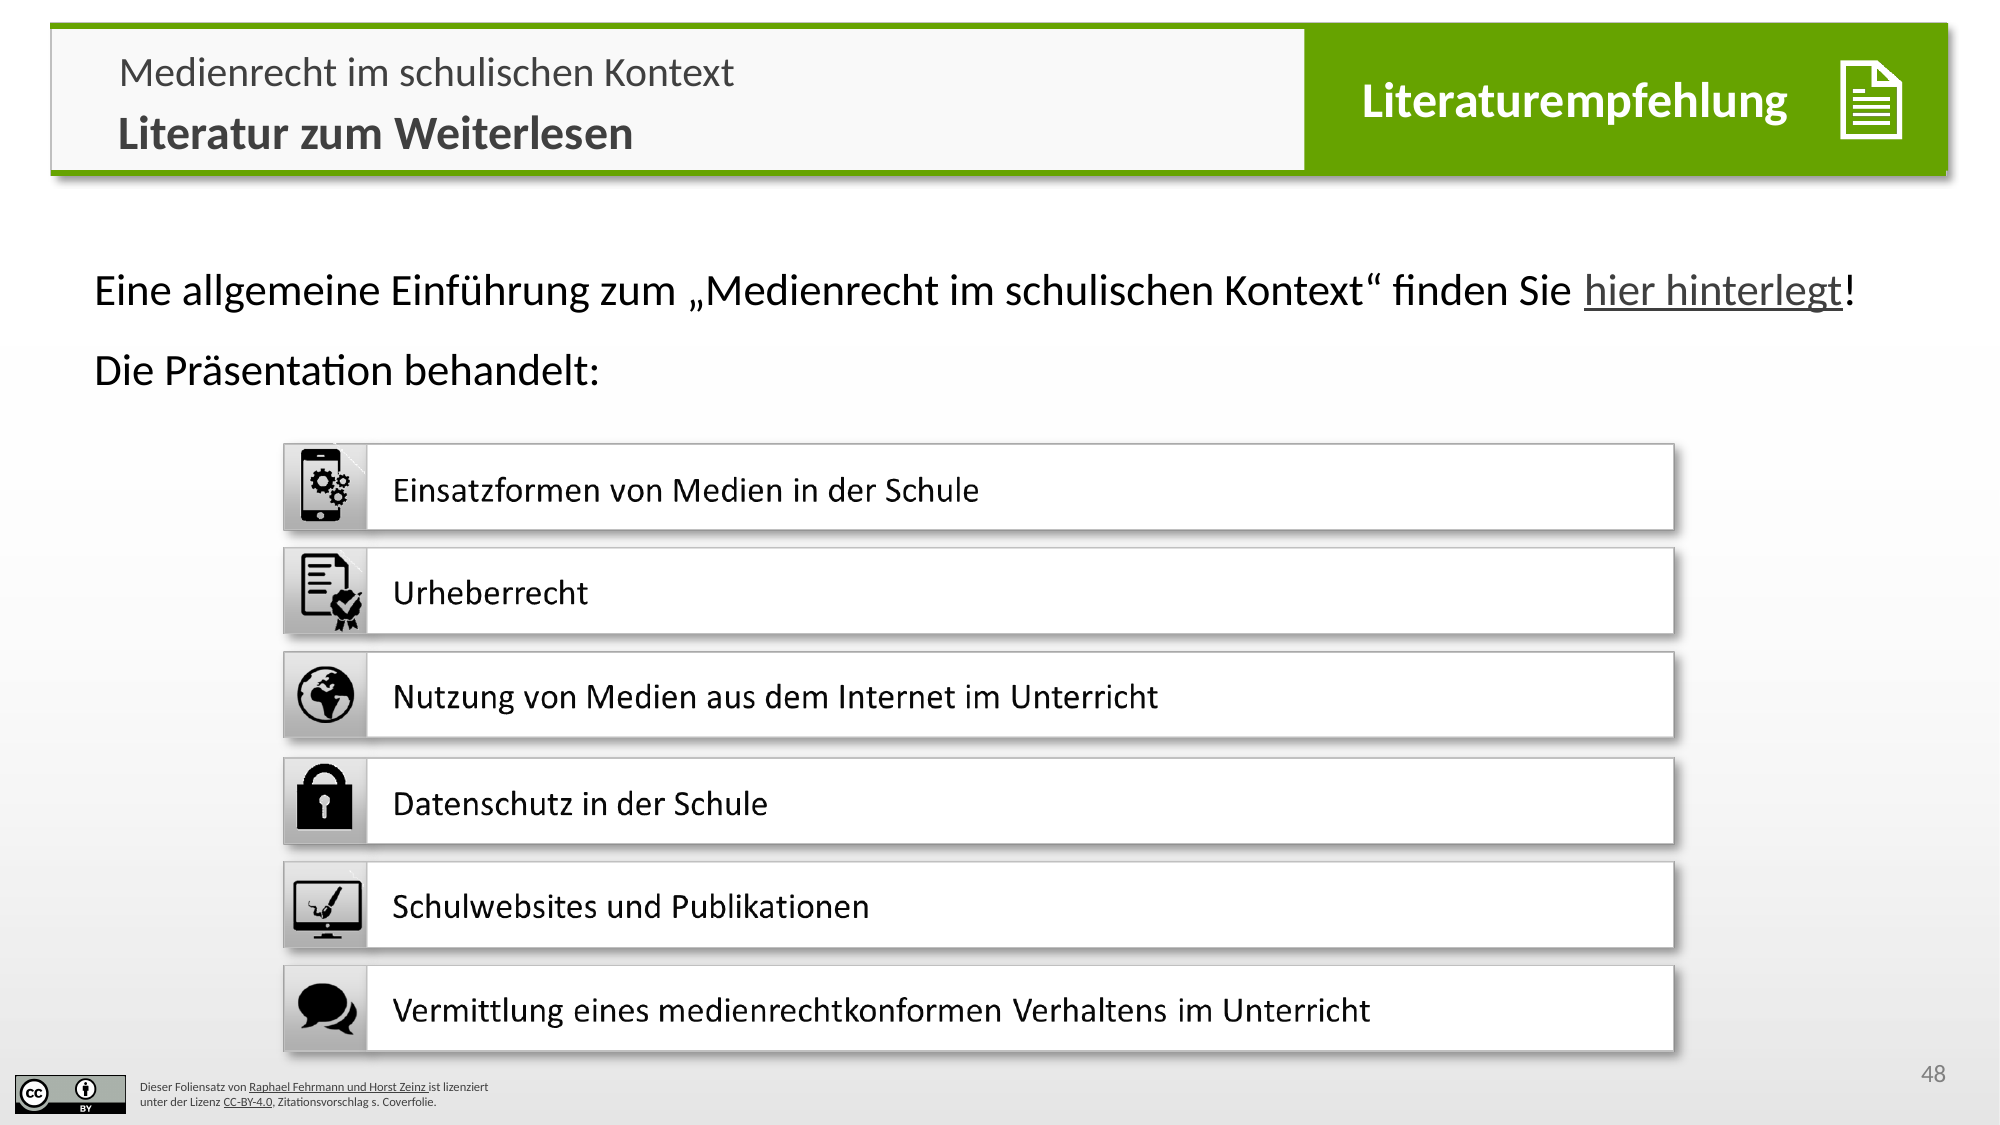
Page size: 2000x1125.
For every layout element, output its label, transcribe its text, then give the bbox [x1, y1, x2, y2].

picture [273, 433, 1695, 1073]
slide_number 48 [1596, 1042, 1947, 1102]
picture [15, 1075, 126, 1114]
text_box Eine allgemeine Einführung zum „Medienrecht im schulischen Kontext“ finden Sie hier hinterlegt! Die Präsentation behandelt: [79, 225, 1952, 563]
picture [1823, 51, 1919, 147]
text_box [50, 34, 1947, 176]
